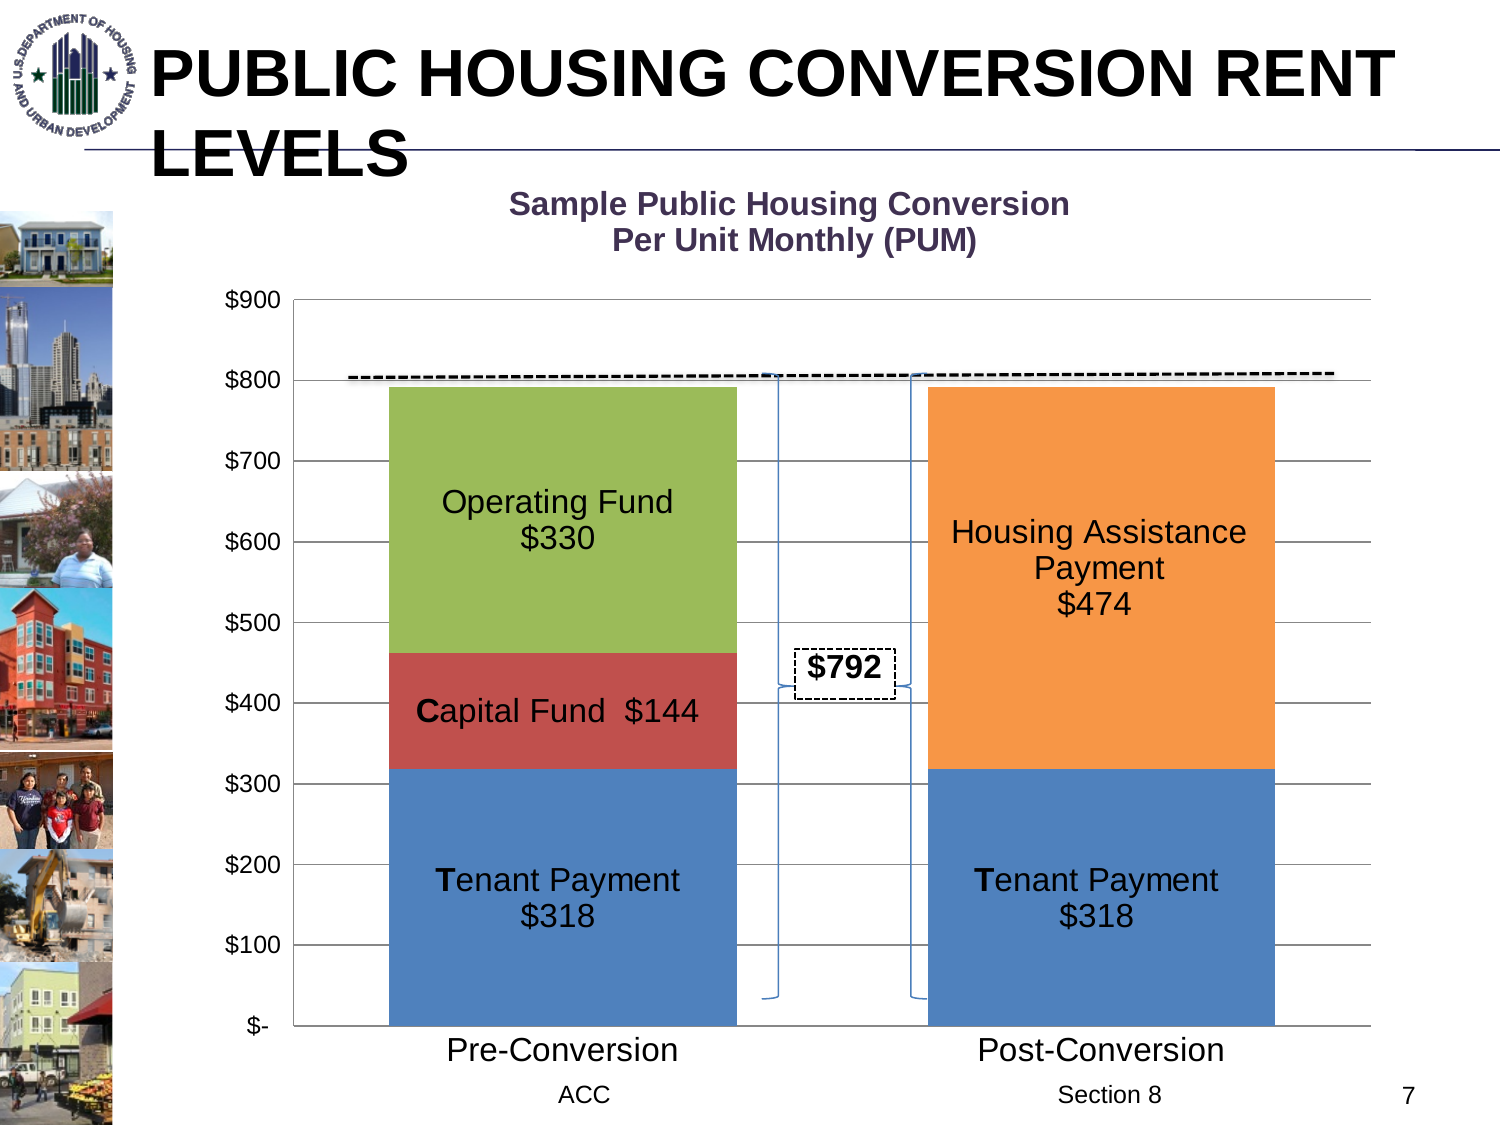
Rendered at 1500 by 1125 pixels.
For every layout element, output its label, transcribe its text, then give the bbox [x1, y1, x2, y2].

text_box Section 8 [997, 1096, 1080, 1118]
chart [194, 148, 1395, 1087]
picture [0, 211, 113, 750]
title Public Housing Conversion Rent Levels [135, 66, 1461, 154]
slide_number 7 [1080, 1065, 1431, 1125]
text_box ACC [478, 1096, 691, 1118]
picture [0, 752, 113, 1125]
